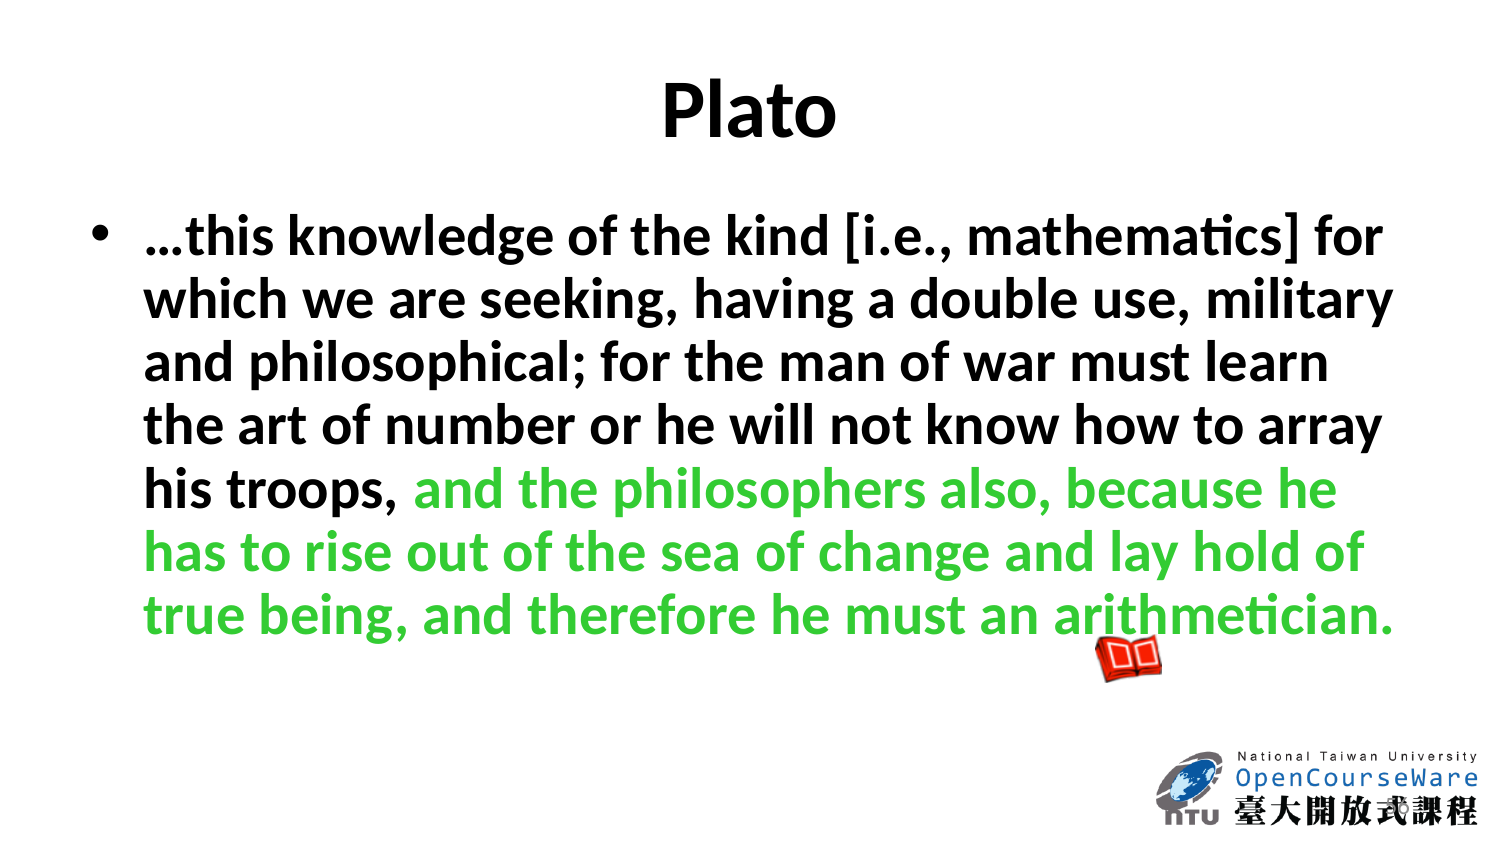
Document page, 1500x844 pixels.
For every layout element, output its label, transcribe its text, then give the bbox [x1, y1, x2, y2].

picture [1130, 734, 1500, 844]
slide_number 56 [1074, 782, 1425, 827]
list …this knowledge of the kind [i.e., mathematics] for which we are seeking, having a double use, military and philosophical; for the man of war must learn the art of number or he will not know how to array his troops, and the philosophers also, because he has to rise out of the sea of change and lay hold of true being, and therefore he must an arithmetician. [75, 196, 1425, 706]
title Plato [75, 33, 1425, 175]
picture [1095, 634, 1163, 683]
